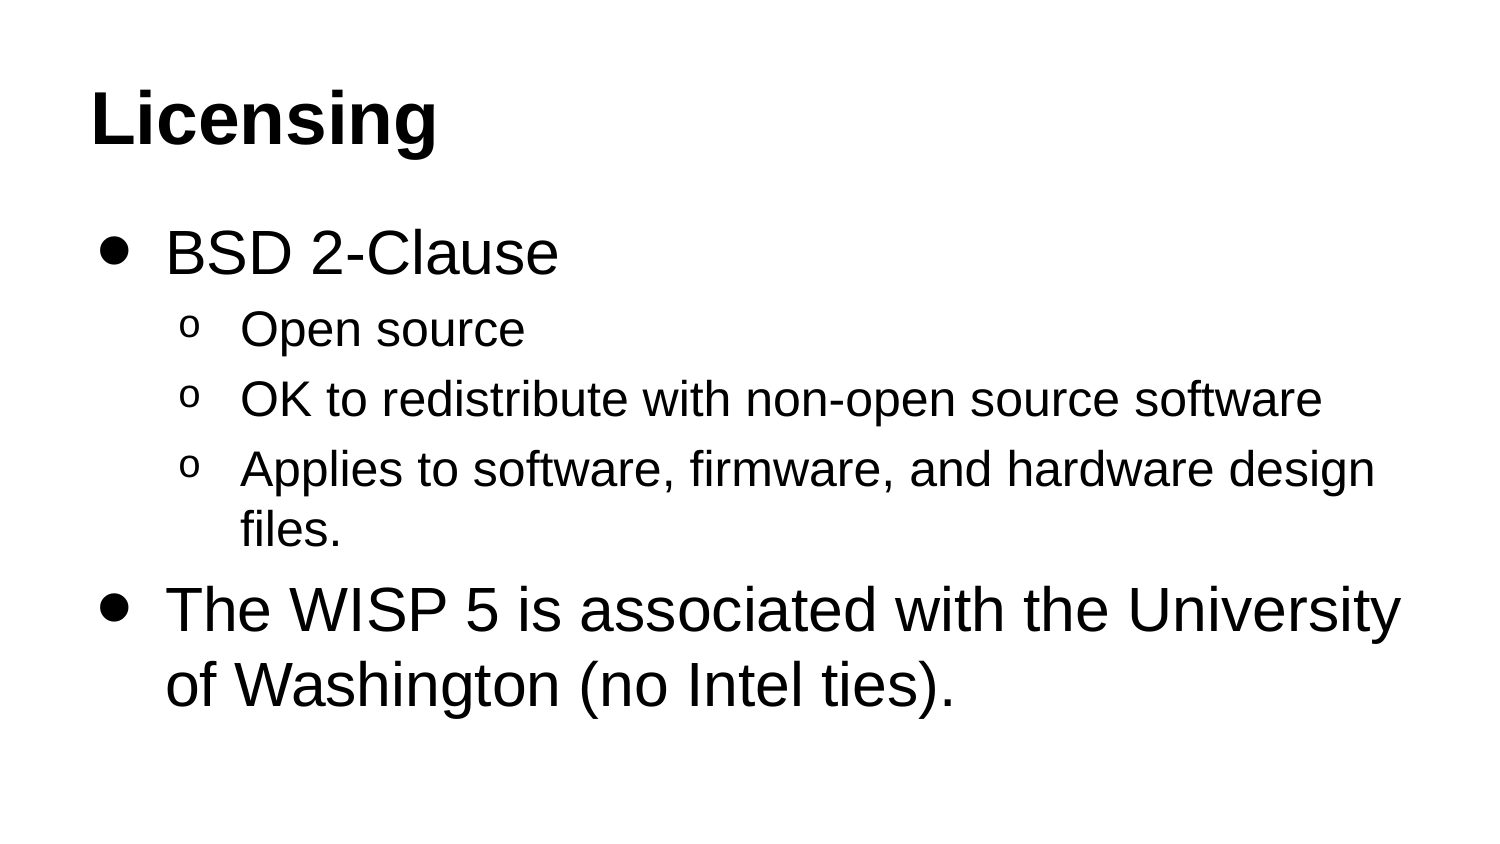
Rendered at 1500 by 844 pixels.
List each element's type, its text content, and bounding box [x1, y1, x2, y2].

title Licensing [75, 33, 1425, 175]
list BSD 2-Clause Open source OK to redistribute with non-open source software Applies to software, firmware, and hardware design files. The WISP 5 is associated with the University of Washington (no Intel ties). [75, 196, 1425, 808]
